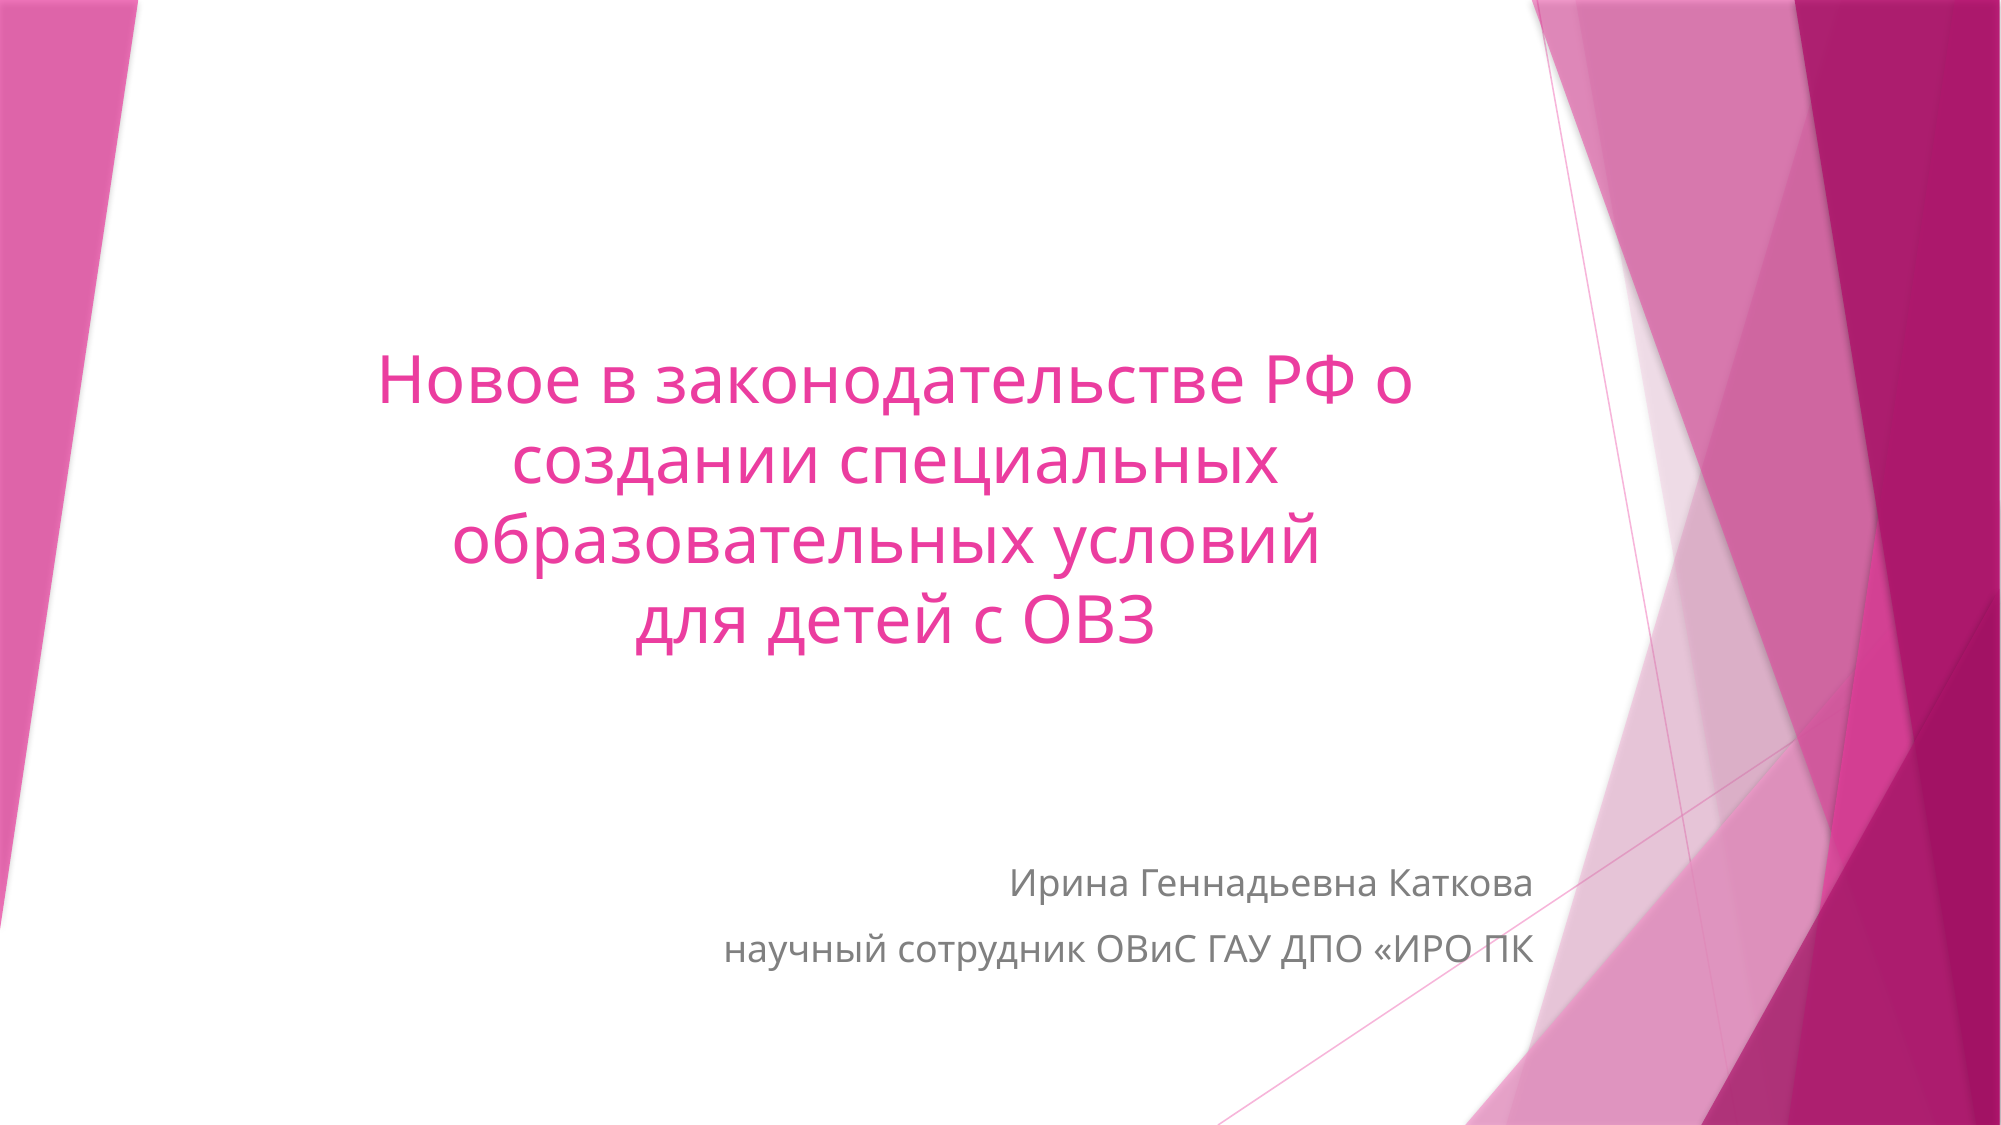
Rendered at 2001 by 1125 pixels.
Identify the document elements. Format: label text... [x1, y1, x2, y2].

subtitle Ирина Геннадьевна Каткова научный сотрудник ОВиС ГАУ ДПО «ИРО ПК [275, 851, 1550, 995]
title Новое в законодательстве РФ о создании специальных образовательных условий для детей с ОВЗ [259, 301, 1534, 665]
